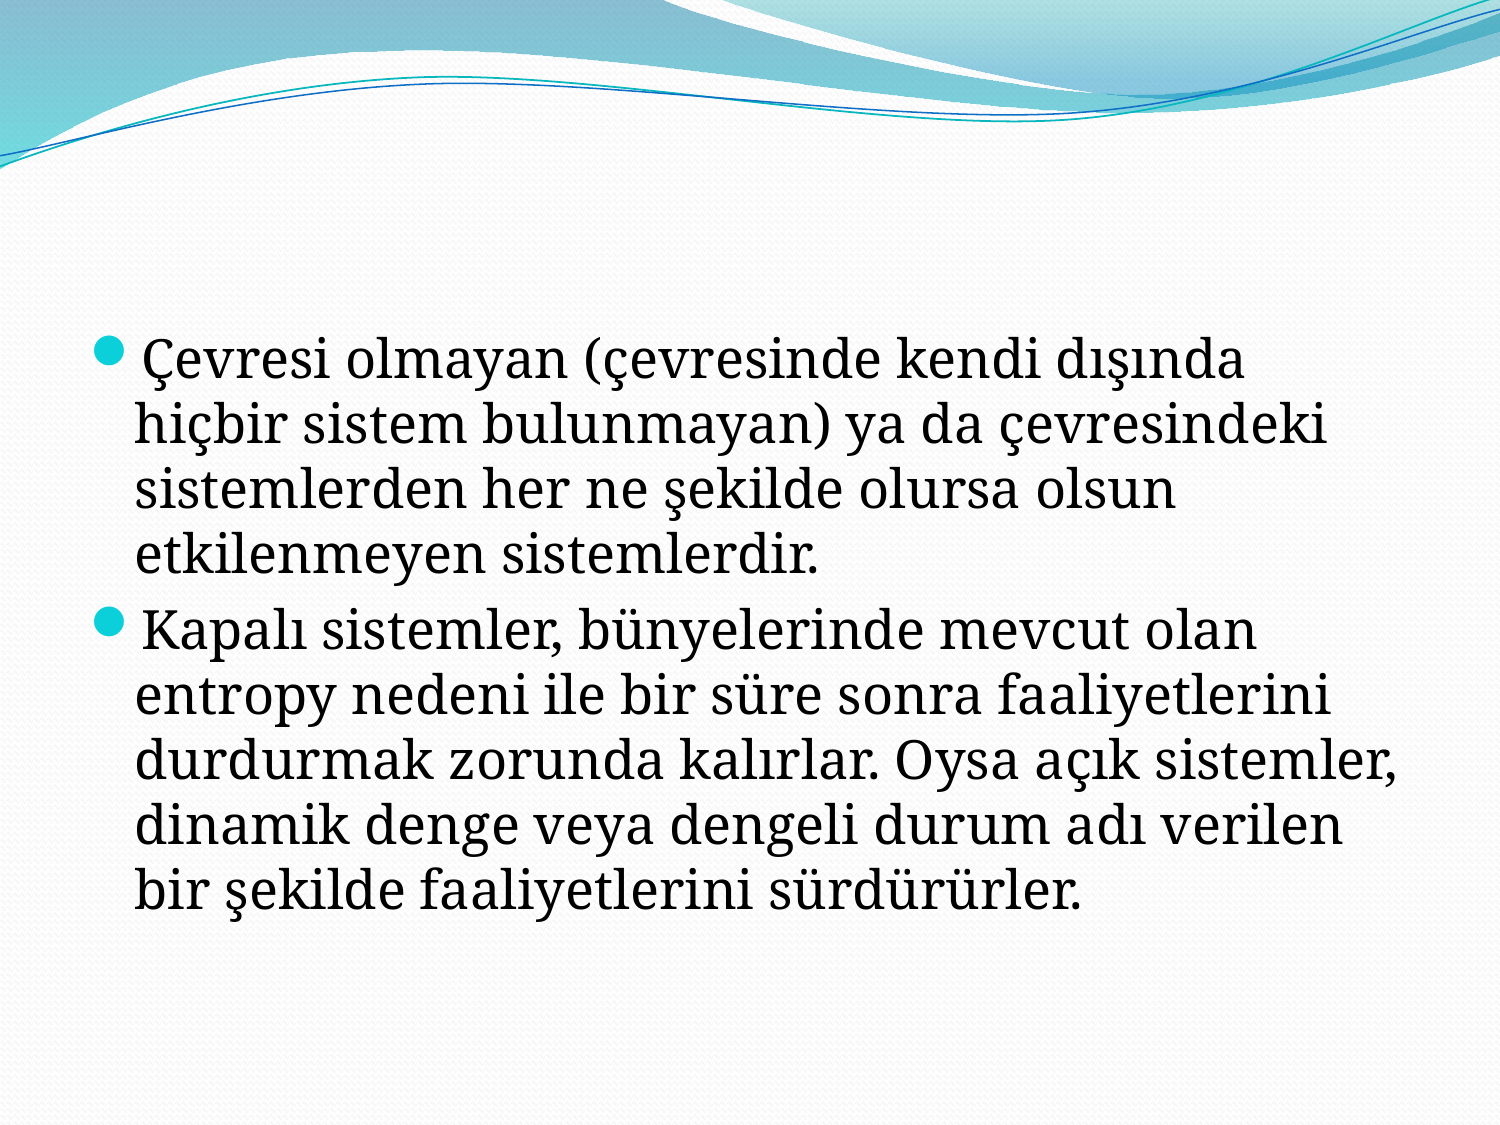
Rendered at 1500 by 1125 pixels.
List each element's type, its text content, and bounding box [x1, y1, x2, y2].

list Çevresi olmayan (çevresinde kendi dışında hiçbir sistem bulunmayan) ya da çevresindeki sistemlerden her ne şekilde olursa olsun etkilenmeyen sistemlerdir. Kapalı sistemler, bünyelerinde mevcut olan entropy nedeni ile bir süre sonra faaliyetlerini durdurmak zorunda kalırlar. Oysa açık sistemler, dinamik denge veya dengeli durum adı verilen bir şekilde faaliyetlerini sürdürürler. [75, 317, 1425, 1038]
